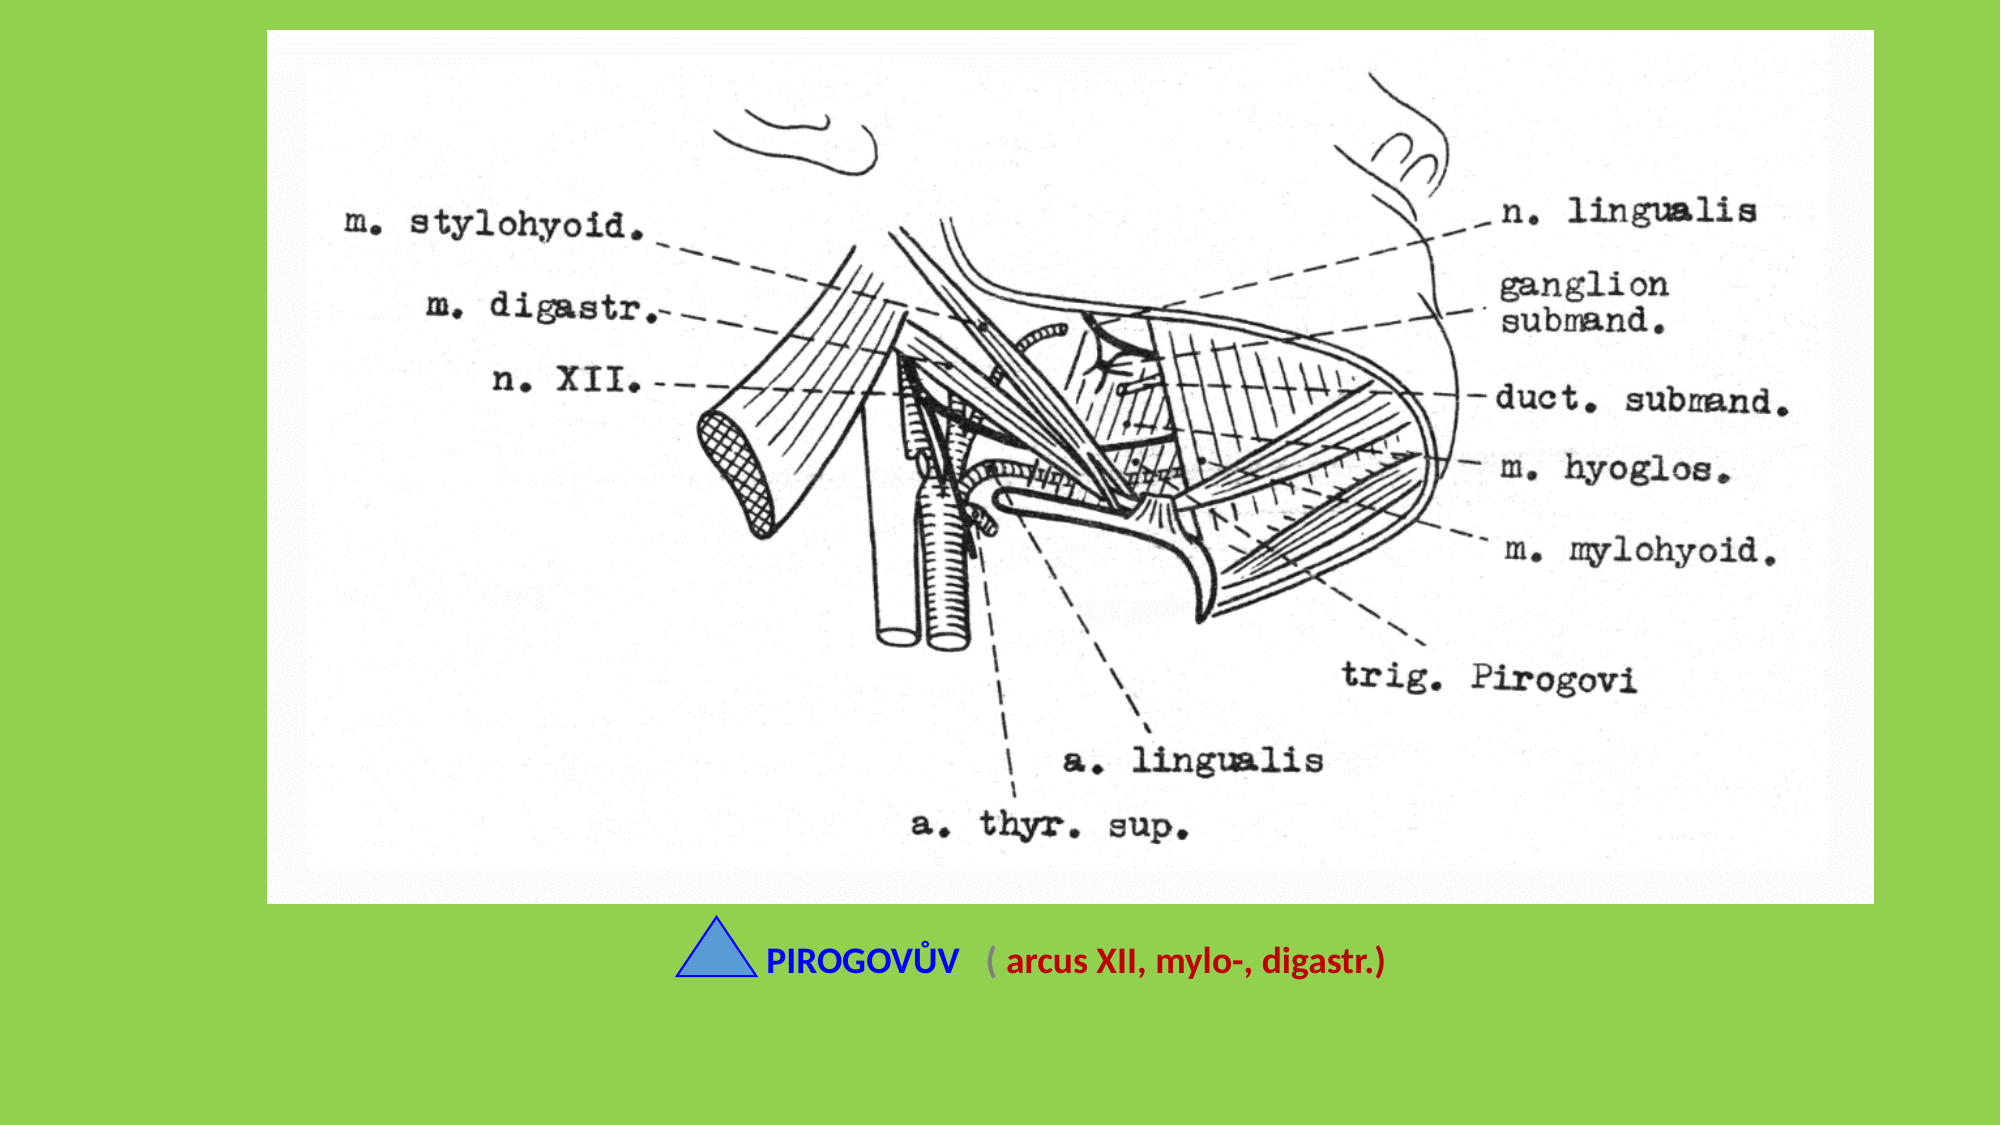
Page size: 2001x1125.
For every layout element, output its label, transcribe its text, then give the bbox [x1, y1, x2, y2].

picture [267, 30, 1874, 904]
text_box [674, 915, 751, 978]
text_box PIROGOVŮV ( arcus XII, mylo-, digastr.) [751, 928, 1675, 989]
